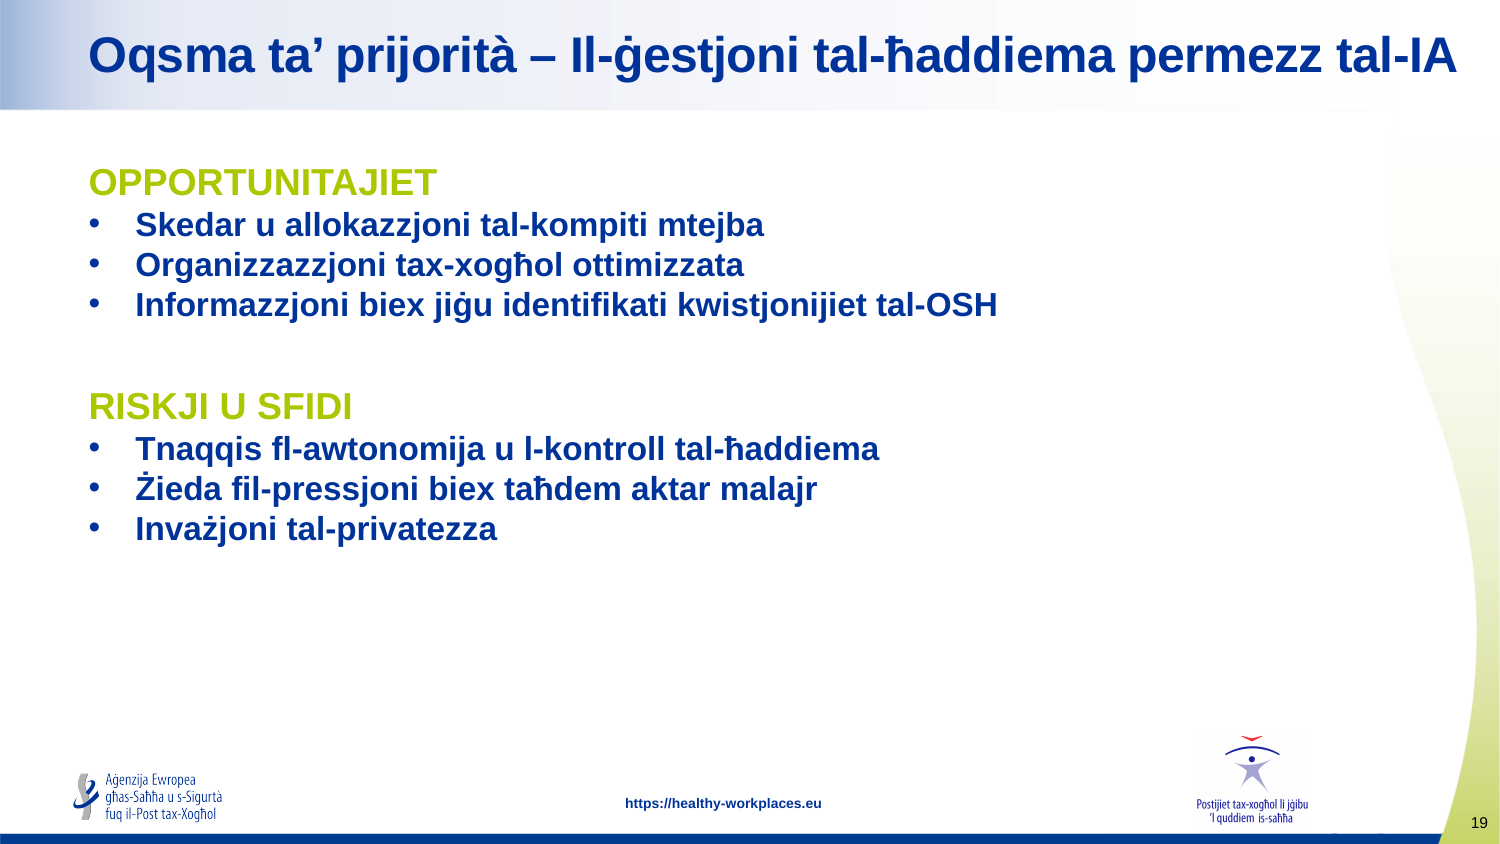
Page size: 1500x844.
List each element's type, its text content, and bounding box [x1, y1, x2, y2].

title Oqsma ta’ prijorità – Il-ġestjoni tal-ħaddiema permezz tal-IA [73, 0, 1500, 131]
text_box OPPORTUNITAJIET Skedar u allokazzjoni tal-kompiti mtejba Organizzazzjoni tax-xogħol ottimizzata Informazzjoni biex jiġu identifikati kwistjonijiet tal-OSH RISKJI U SFIDI Tnaqqis fl-awtonomija u l-kontroll tal-ħaddiema Żieda fil-pressjoni biex taħdem aktar malajr Invażjoni tal-privatezza [73, 150, 1314, 555]
picture [0, 0, 1500, 844]
